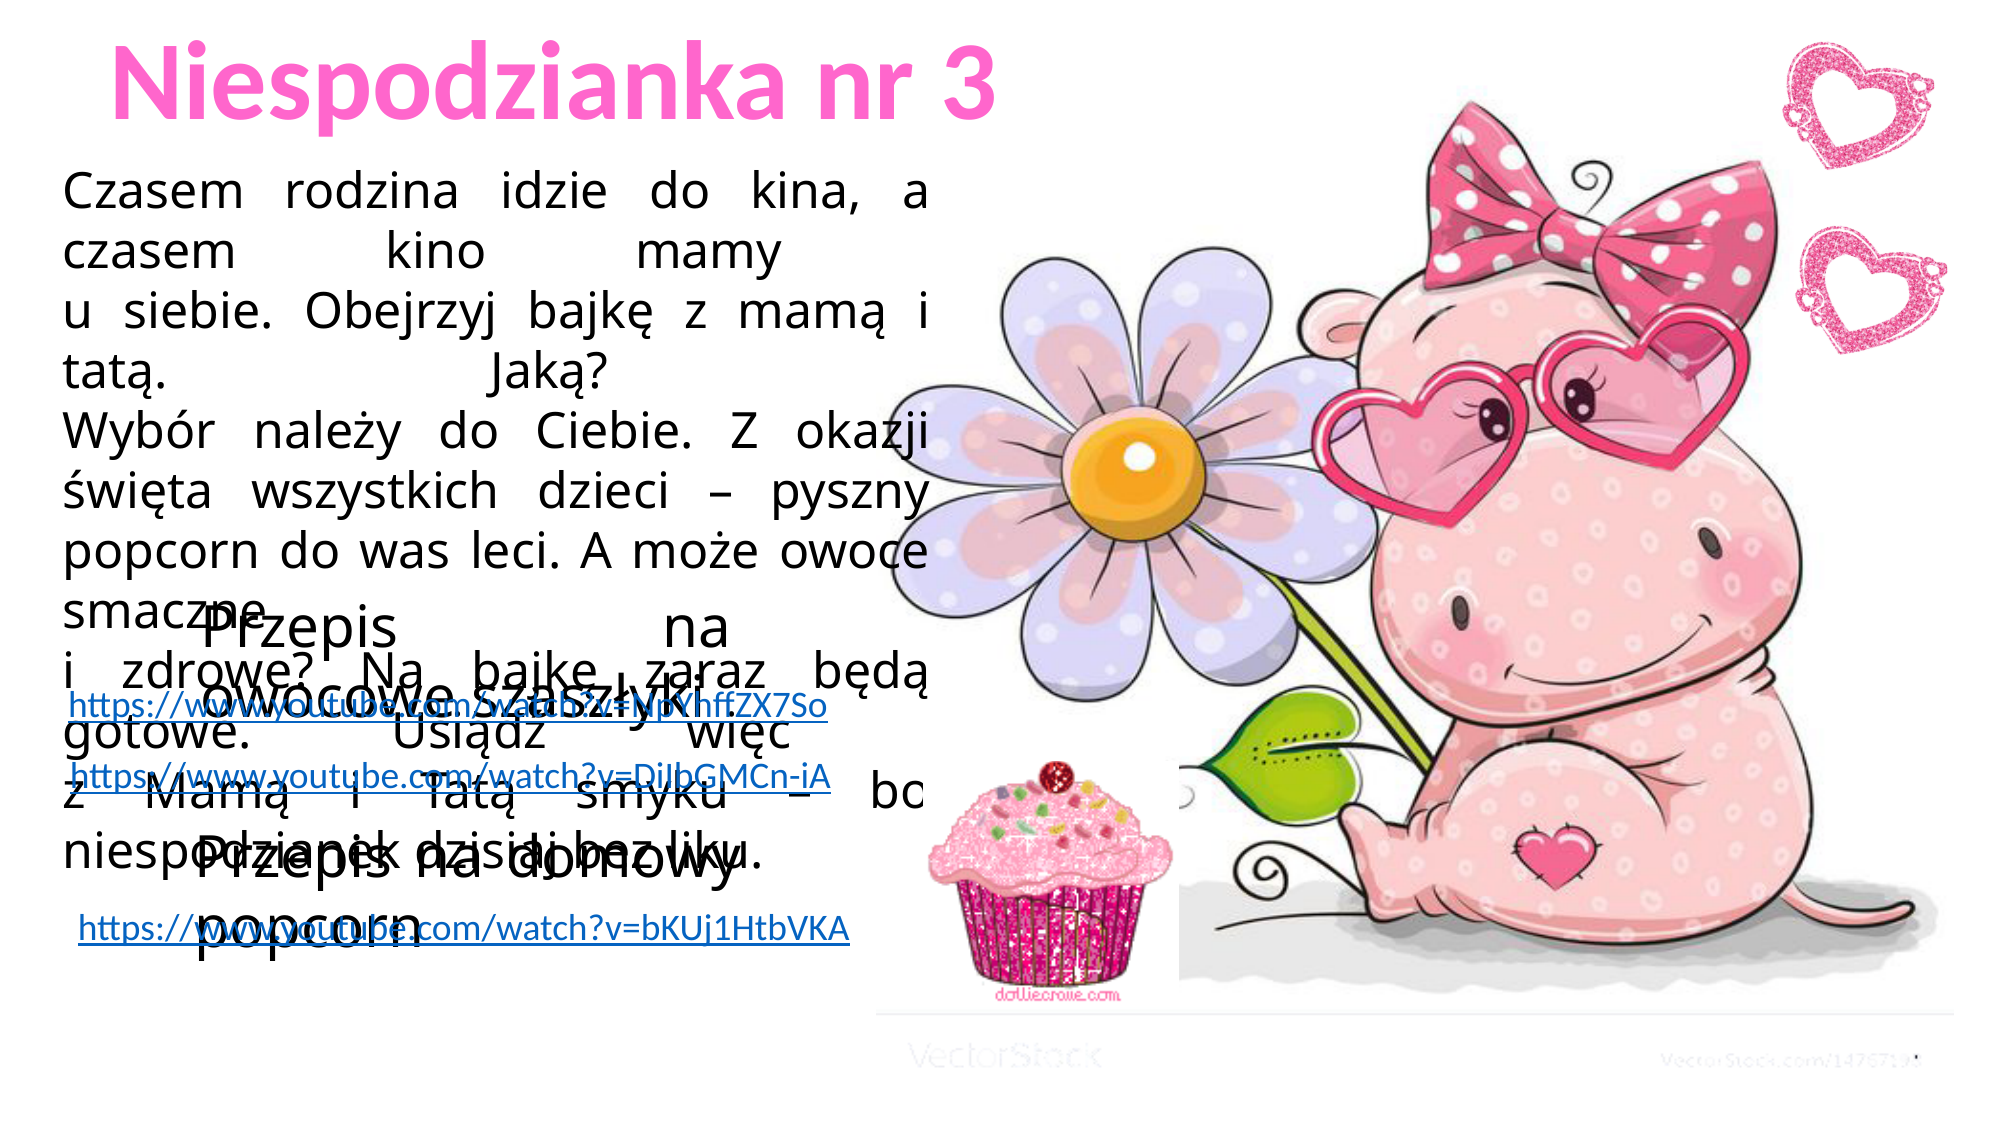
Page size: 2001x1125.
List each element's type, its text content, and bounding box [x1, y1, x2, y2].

text_box Przepis na domowy popcorn [179, 811, 756, 895]
text_box Przepis na owocowe szaszłyki [185, 581, 746, 672]
text_box Niespodzianka nr 3 [94, 0, 1013, 150]
text_box https://www.youtube.com/watch?v=DiIbGMCn-iA [55, 744, 851, 804]
text_box Czasem rodzina idzie do kina, a czasem kino mamy u siebie. Obejrzyj bajkę z mamą i tatą. Jaką? Wybór należy do Ciebie. Z okazji święta wszystkich dzieci – pyszny popcorn do was leci. A może owoce smaczne i zdrowe? Na bajkę zaraz będą gotowe. Usiądź więc z Mamą i Tatą smyku – bo niespodzianek dzisiaj bez liku. [48, 151, 876, 887]
text_box Przepis na domowy popcorn [179, 956, 756, 967]
text_box https://www.youtube.com/watch?v=bKUj1HtbVKA [63, 895, 876, 956]
text_box Przepis na owocowe szaszłyki [185, 733, 746, 737]
text_box https://www.youtube.com/watch?v=NpYhffZX7So [53, 672, 861, 733]
picture [876, 29, 1954, 1094]
